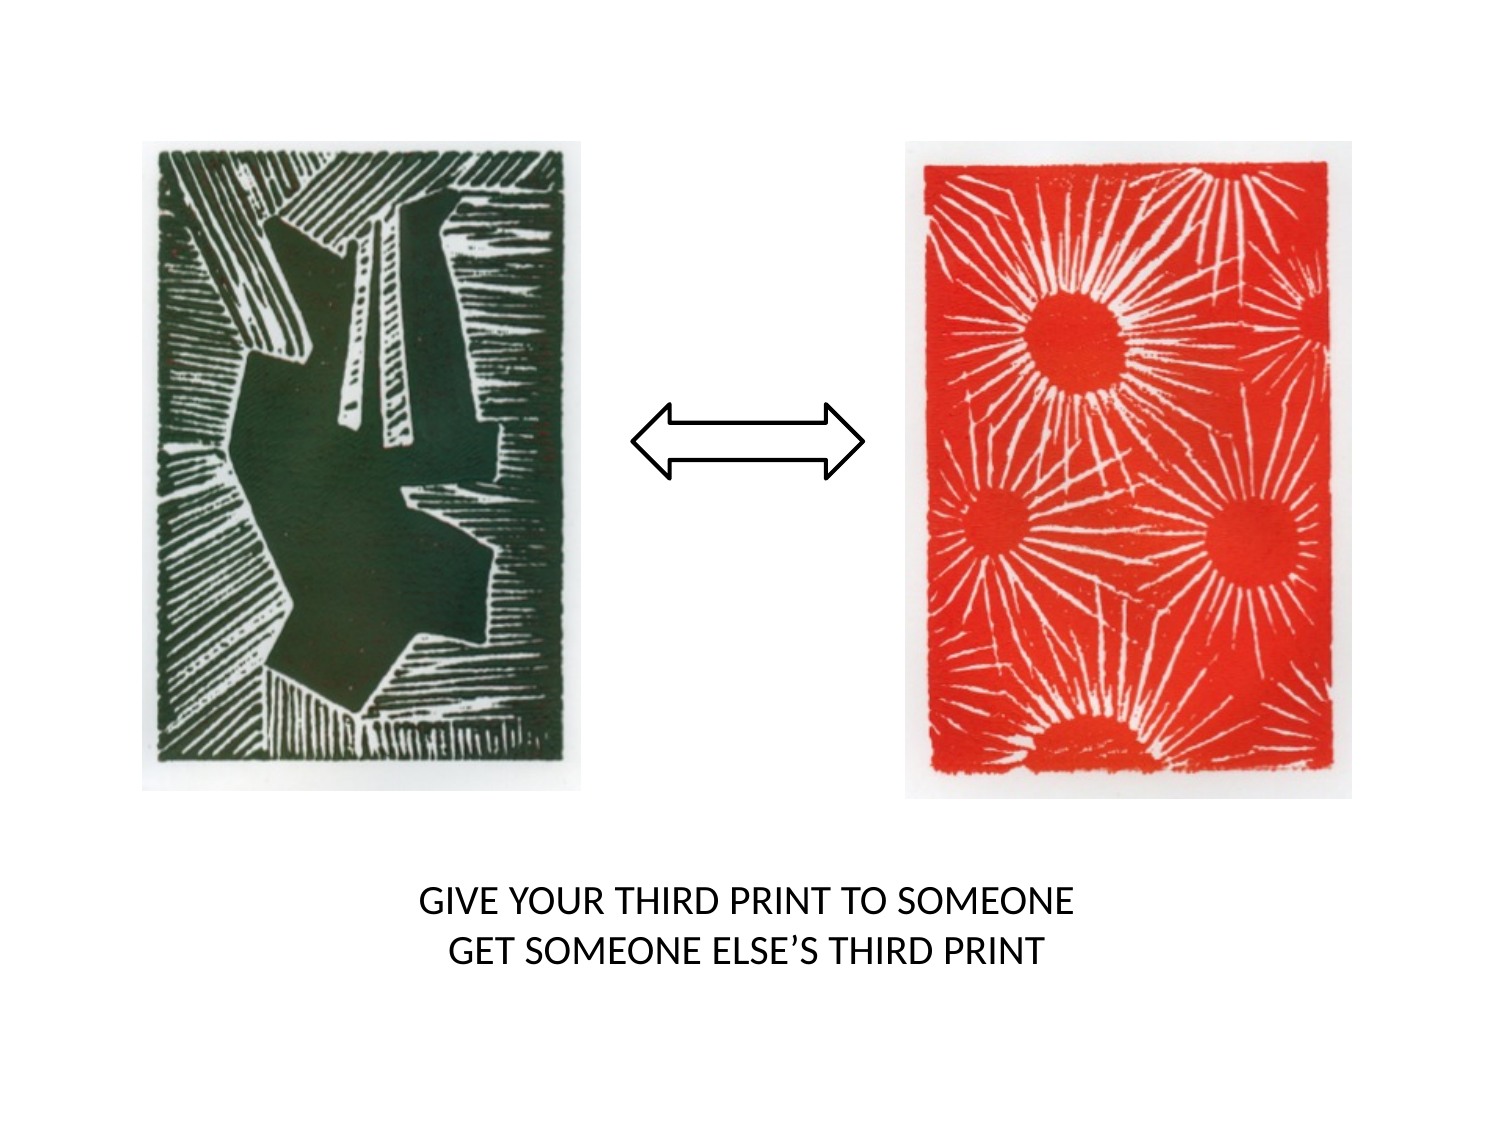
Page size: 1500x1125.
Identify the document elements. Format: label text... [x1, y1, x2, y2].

text_box [630, 402, 866, 481]
picture [904, 141, 1352, 799]
text_box GIVE YOUR THIRD PRINT TO SOMEONE GET SOMEONE ELSE’S THIRD PRINT [141, 865, 1352, 981]
picture [141, 141, 581, 792]
